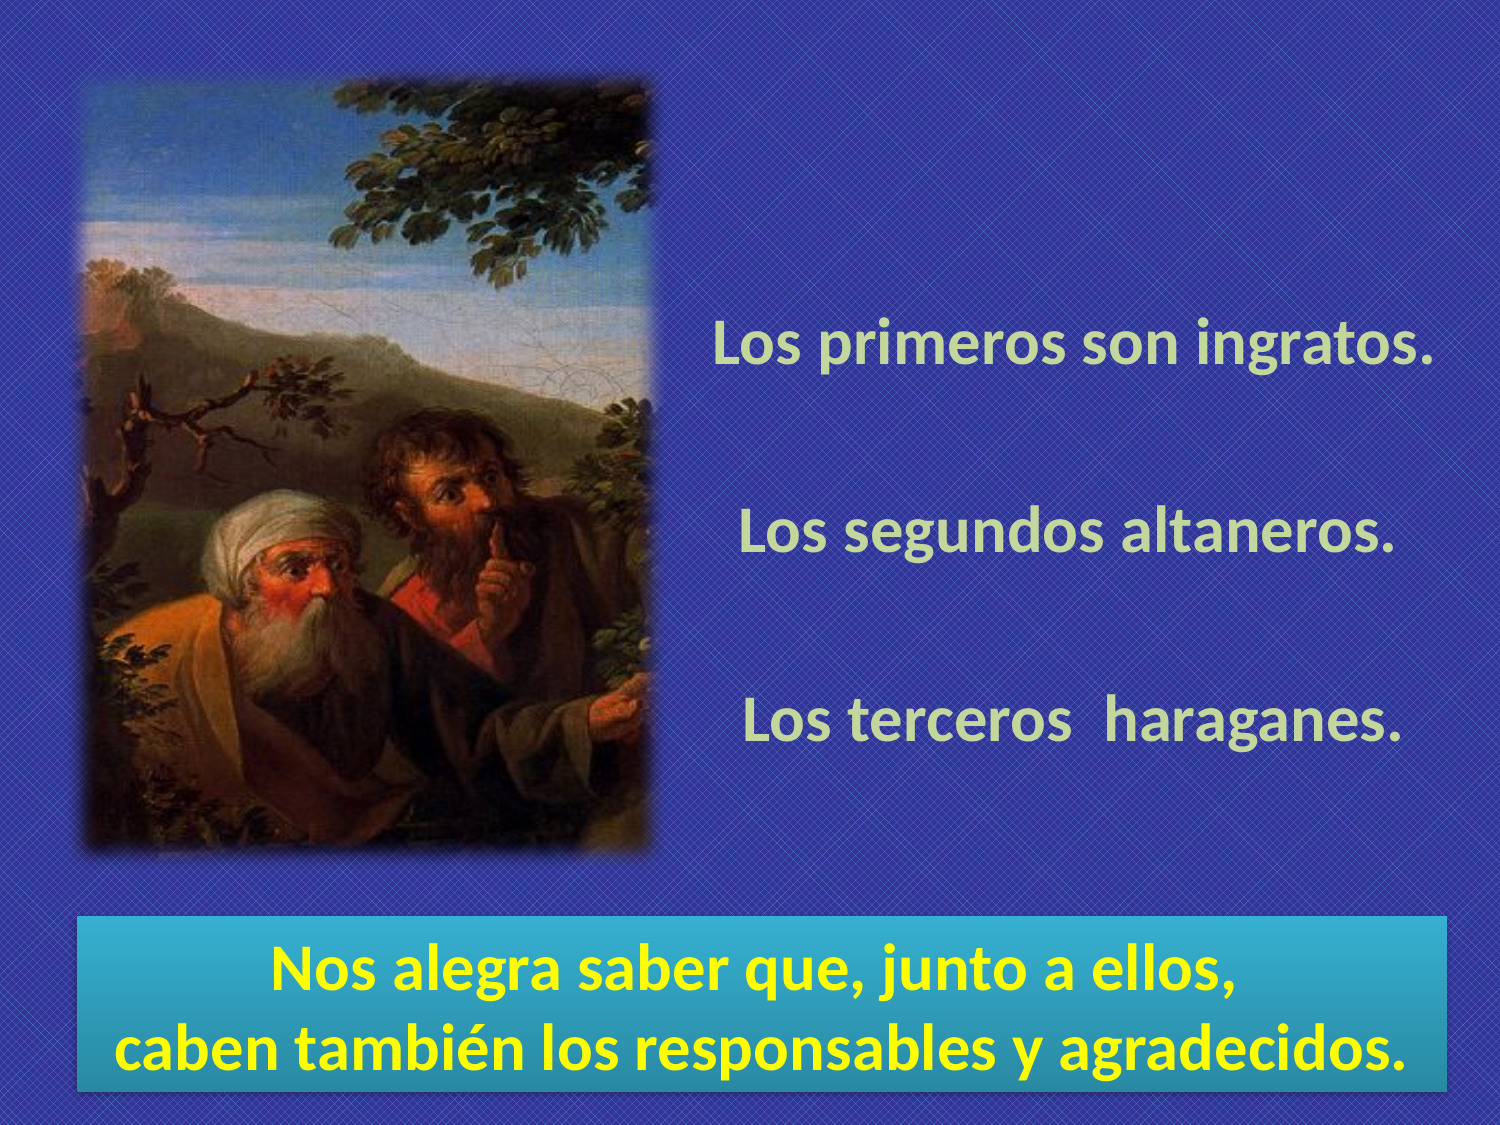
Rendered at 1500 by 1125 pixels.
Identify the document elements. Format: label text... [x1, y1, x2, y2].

text_box Nos alegra saber que, junto a ellos, caben también los responsables y agradecidos. [77, 916, 1447, 1092]
text_box Los primeros son ingratos. [672, 290, 1483, 386]
picture [64, 62, 668, 870]
text_box Los terceros haraganes. [728, 667, 1420, 762]
text_box Los segundos altaneros. [714, 478, 1447, 574]
